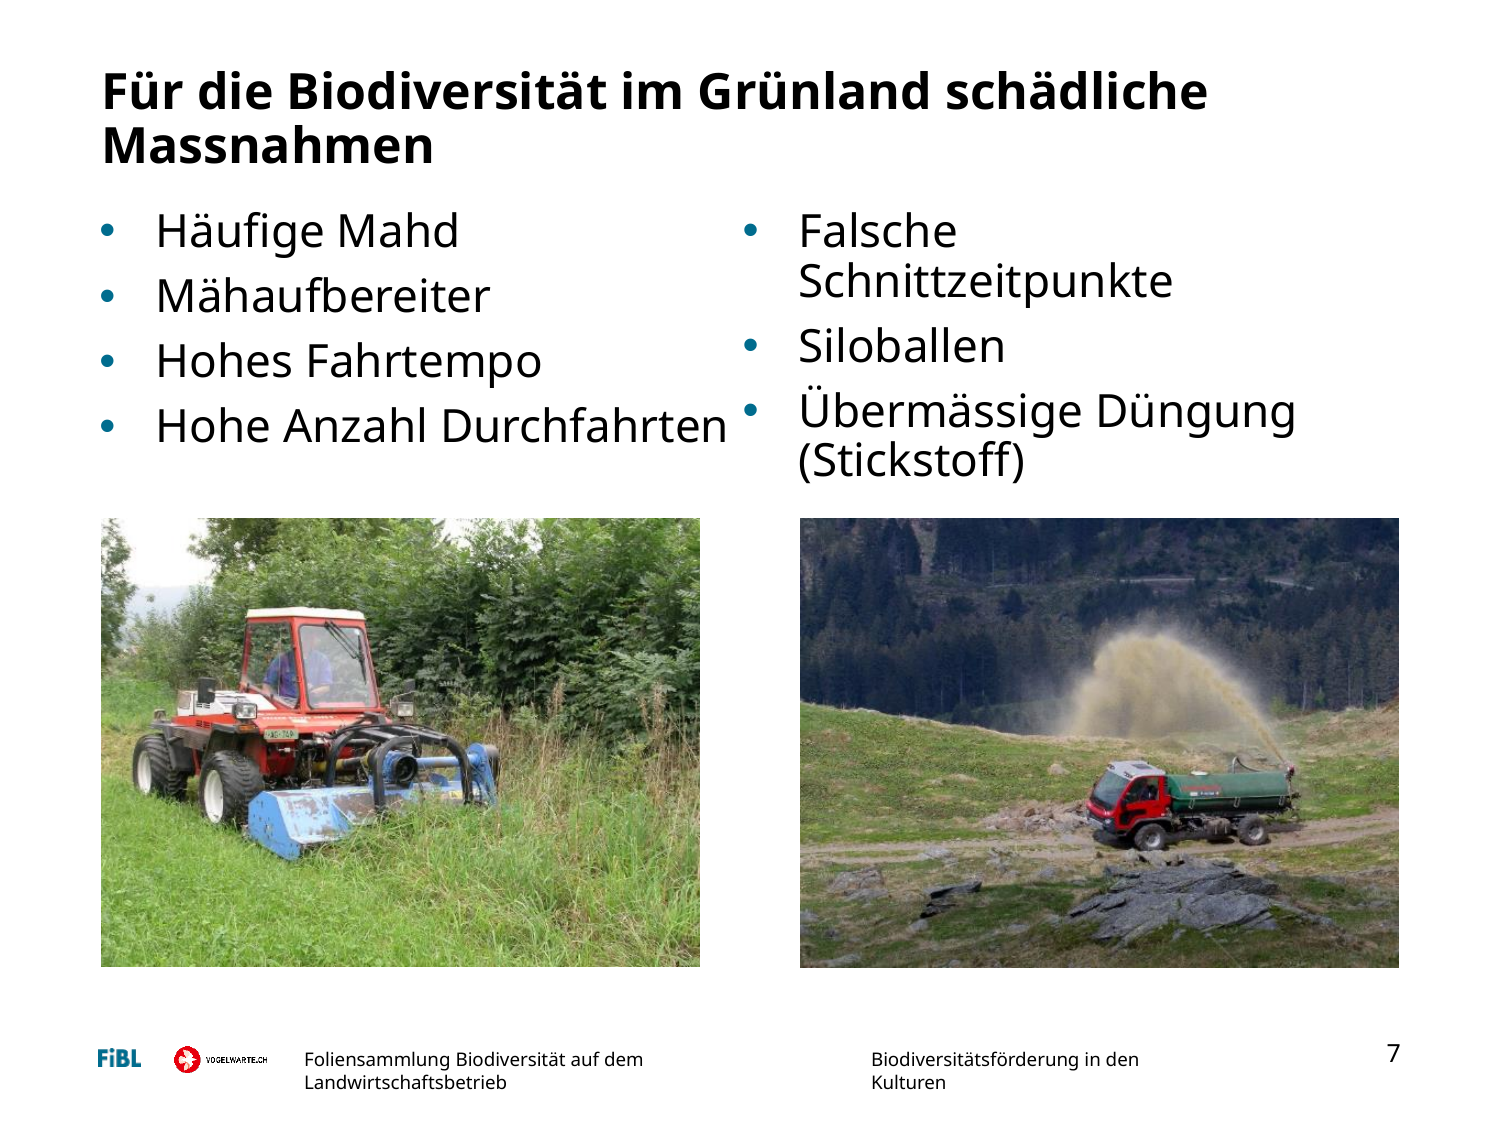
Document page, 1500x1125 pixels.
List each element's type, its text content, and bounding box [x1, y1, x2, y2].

slide_number 7 [1270, 1020, 1401, 1080]
text_box Falsche Schnittzeitpunkte Siloballen Übermässige Düngung (Stickstoff) [742, 208, 1329, 492]
title Für die Biodiversität im Grünland schädliche Massnahmen [101, 66, 1459, 170]
picture [174, 1046, 267, 1073]
list Häufige Mahd Mähaufbereiter Hohes Fahrtempo Hohe Anzahl Durchfahrten [99, 208, 733, 916]
picture [98, 1048, 141, 1067]
picture [101, 518, 700, 967]
picture [800, 518, 1399, 968]
